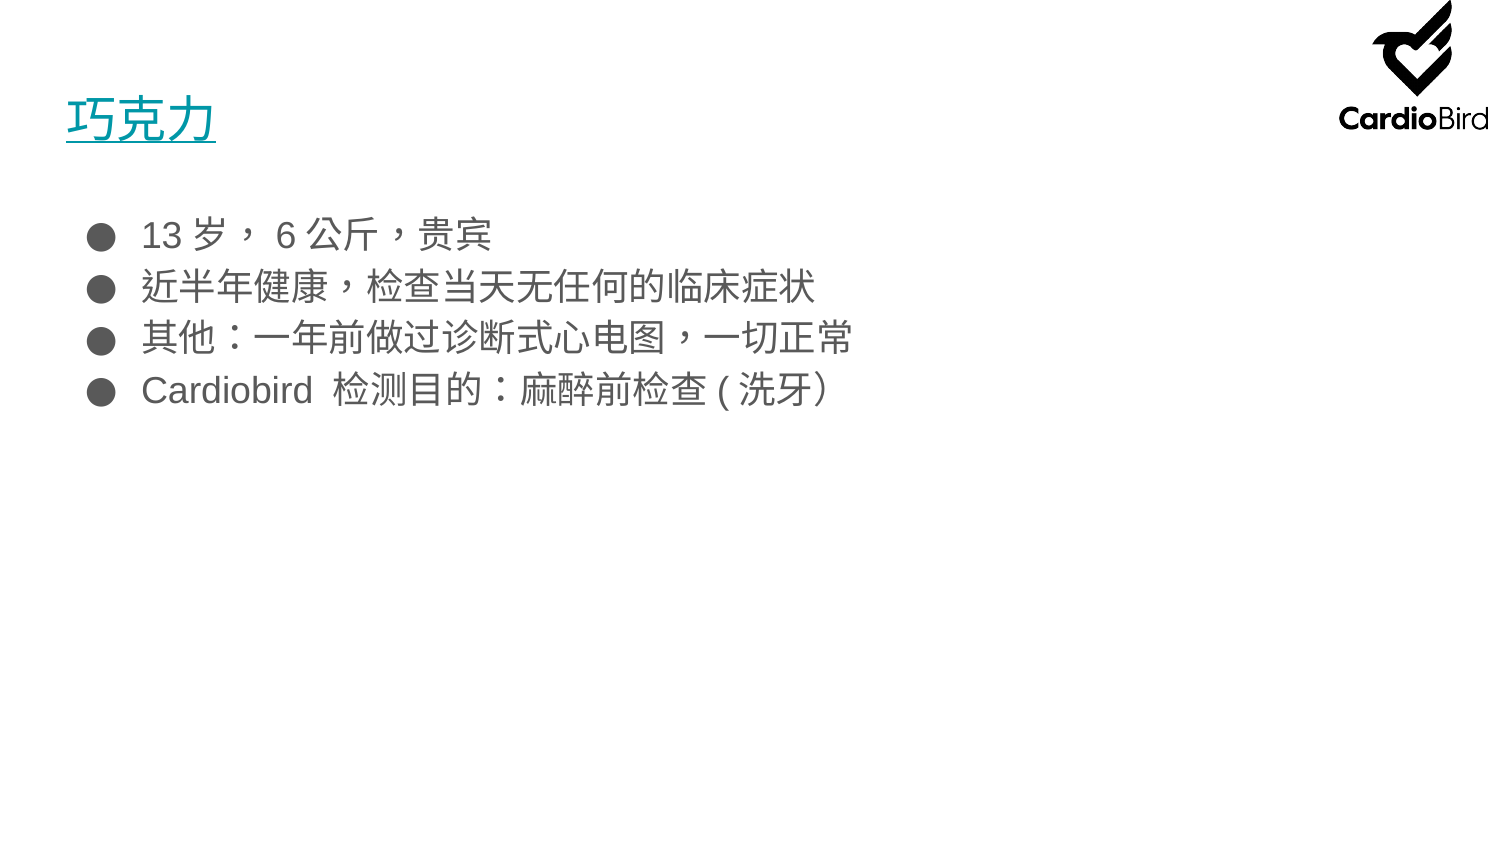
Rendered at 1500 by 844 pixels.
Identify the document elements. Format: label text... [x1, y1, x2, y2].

picture [1339, 0, 1488, 130]
title 巧克力 [51, 72, 1449, 167]
list 13岁，6公斤，贵宾 近半年健康，检查当天无任何的临床症状 其他：一年前做过诊断式心电图，一切正常 Cardiobird 检测目的：麻醉前检查(洗牙） [51, 189, 1449, 750]
